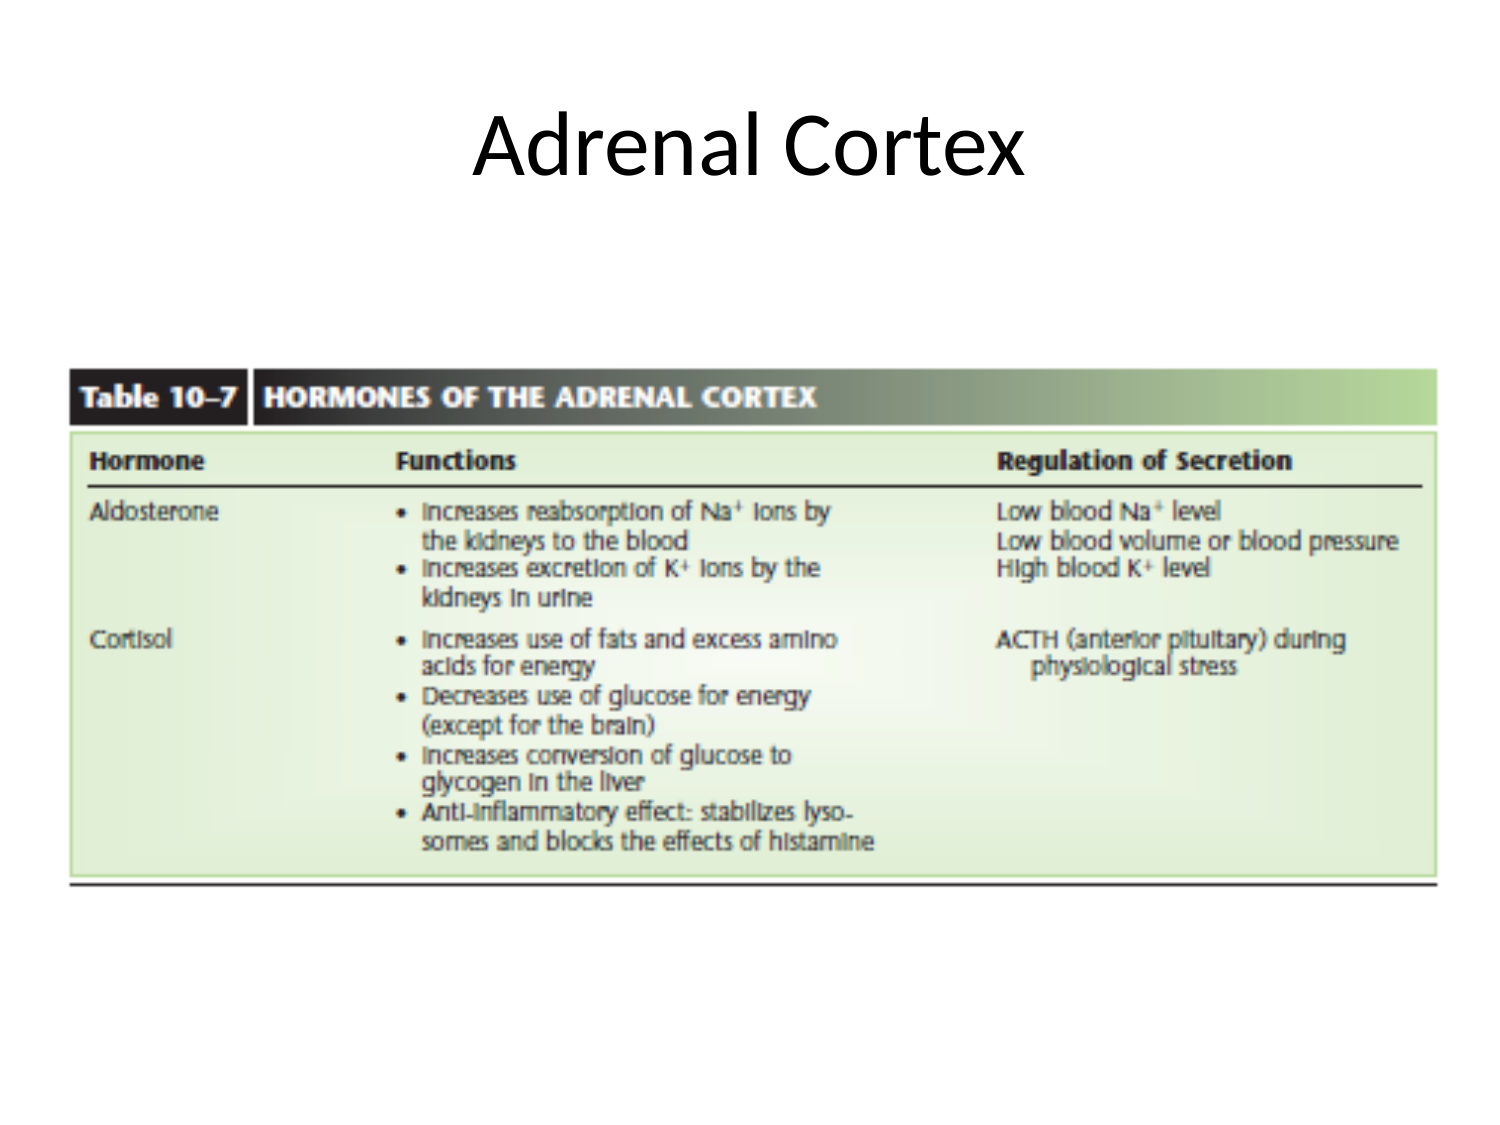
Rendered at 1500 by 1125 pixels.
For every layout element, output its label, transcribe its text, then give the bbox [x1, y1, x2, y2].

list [40, 349, 1459, 906]
title Adrenal Cortex [75, 45, 1425, 233]
